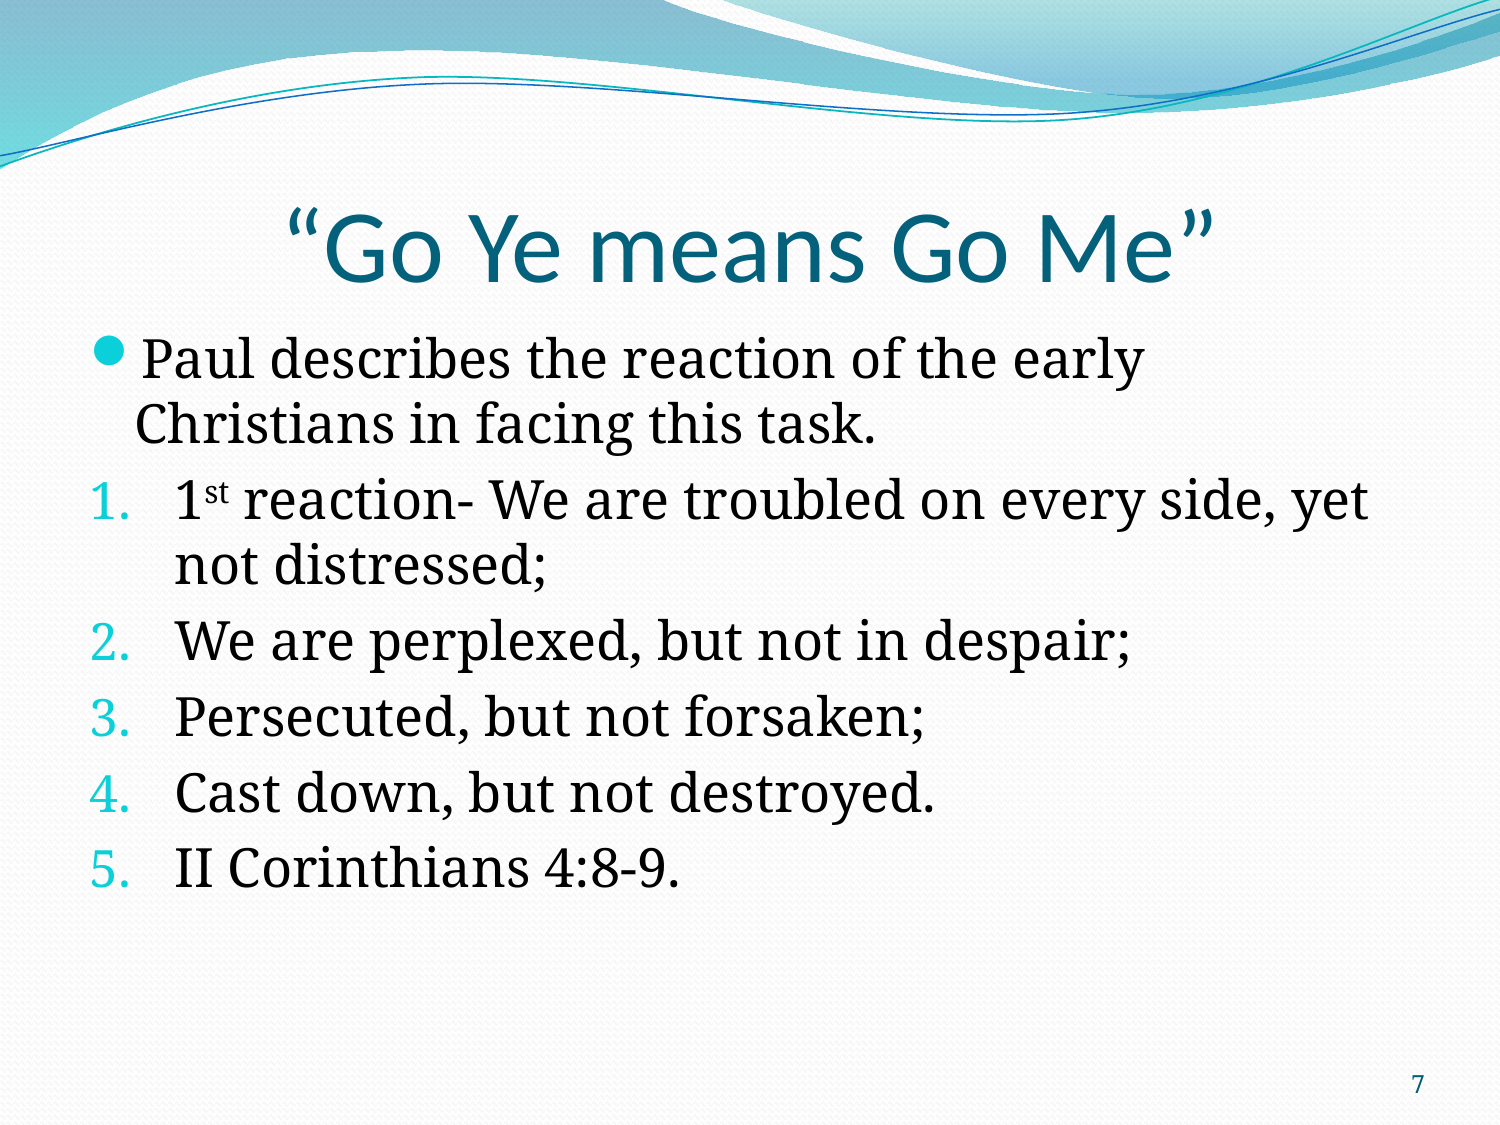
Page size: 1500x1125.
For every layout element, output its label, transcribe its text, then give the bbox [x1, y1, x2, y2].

slide_number 7 [1299, 1042, 1425, 1103]
title “Go Ye means Go Me” [75, 115, 1425, 303]
list Paul describes the reaction of the early Christians in facing this task. 1st reaction- We are troubled on every side, yet not distressed; We are perplexed, but not in despair; Persecuted, but not forsaken; Cast down, but not destroyed. II Corinthians 4:8-9. [75, 317, 1425, 1038]
